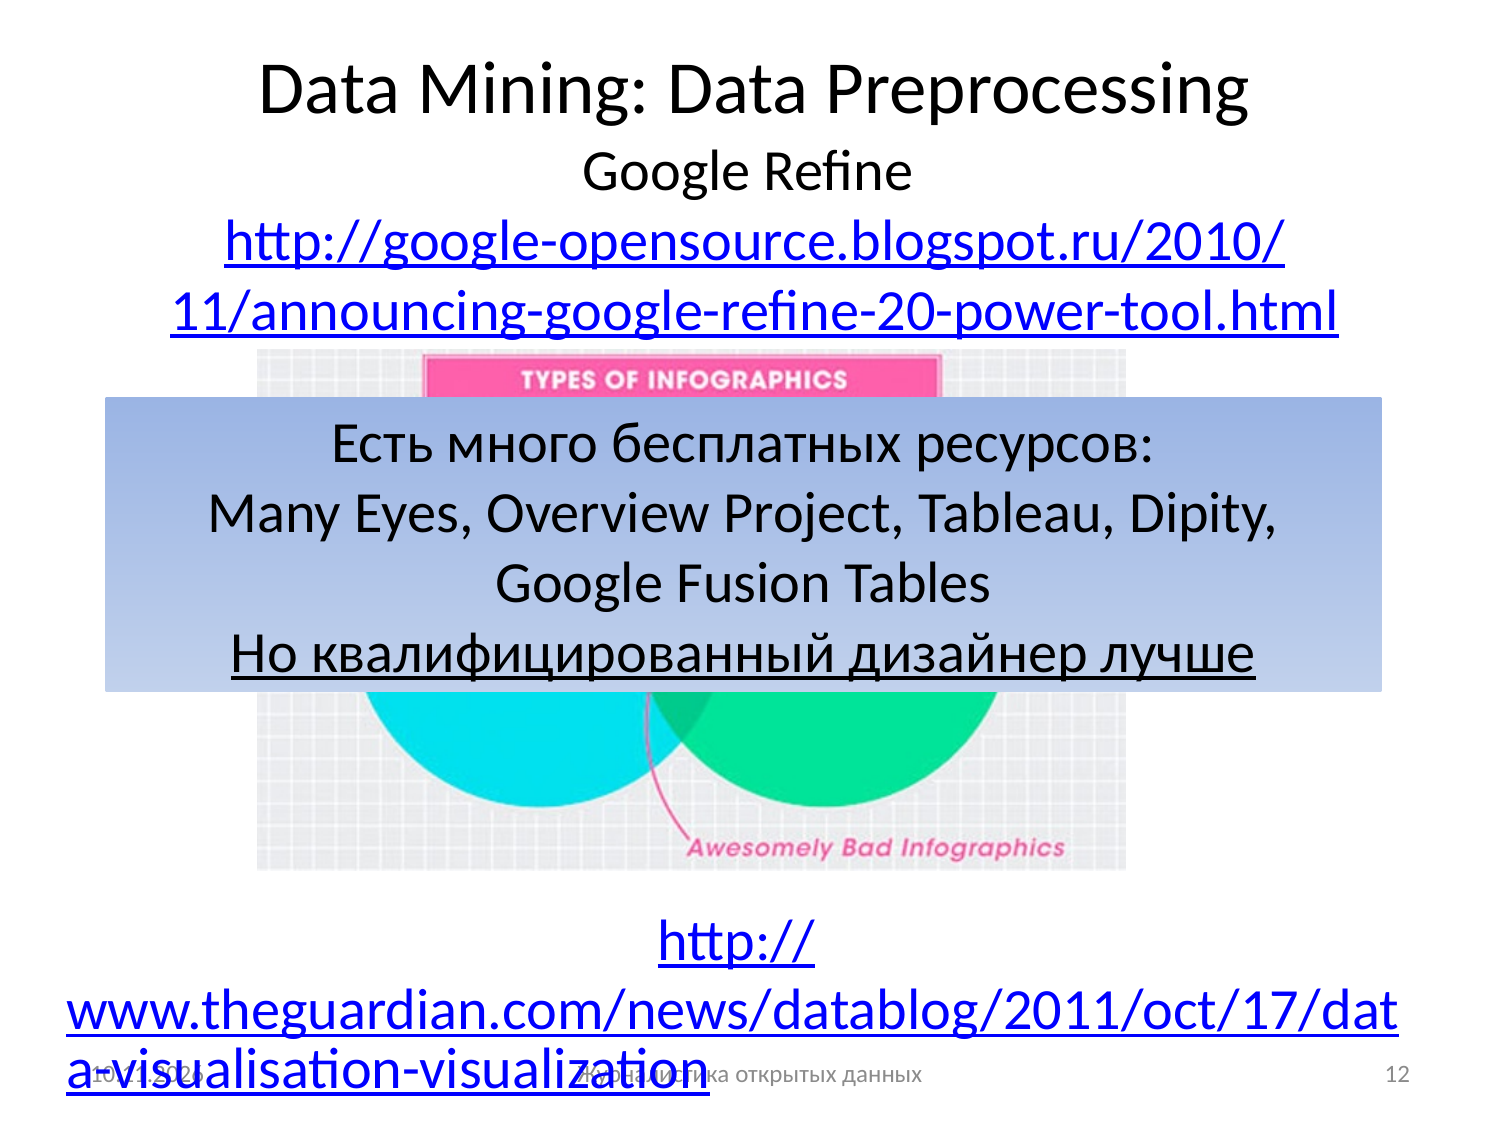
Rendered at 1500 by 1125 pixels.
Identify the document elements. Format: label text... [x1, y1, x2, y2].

picture [257, 349, 1127, 872]
text_box Google Refine http://google-opensource.blogspot.ru/2010/ 11/announcing-google-refine-20-power-tool.html [155, 136, 1354, 395]
text_box Есть много бесплатных ресурсов: Many Eyes, Overview Project, Tableau, Dipity, Google Fusion Tables Но квалифицированный дизайнер лучше [1131, 397, 1382, 692]
text_box Data Mining: Data Preprocessing [87, 30, 1422, 136]
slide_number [75, 1050, 425, 1103]
text_box http://www.theguardian.com/news/datablog/2011/oct/17/data-visualisation-visualization [51, 894, 1422, 1050]
slide_number 12 [1074, 1042, 1425, 1103]
footer Журналистика открытых данных [512, 1050, 988, 1103]
text_box Есть много бесплатных ресурсов: Many Eyes, Overview Project, Tableau, Dipity, Google Fusion Tables Но квалифицированный дизайнер лучше [105, 397, 252, 692]
